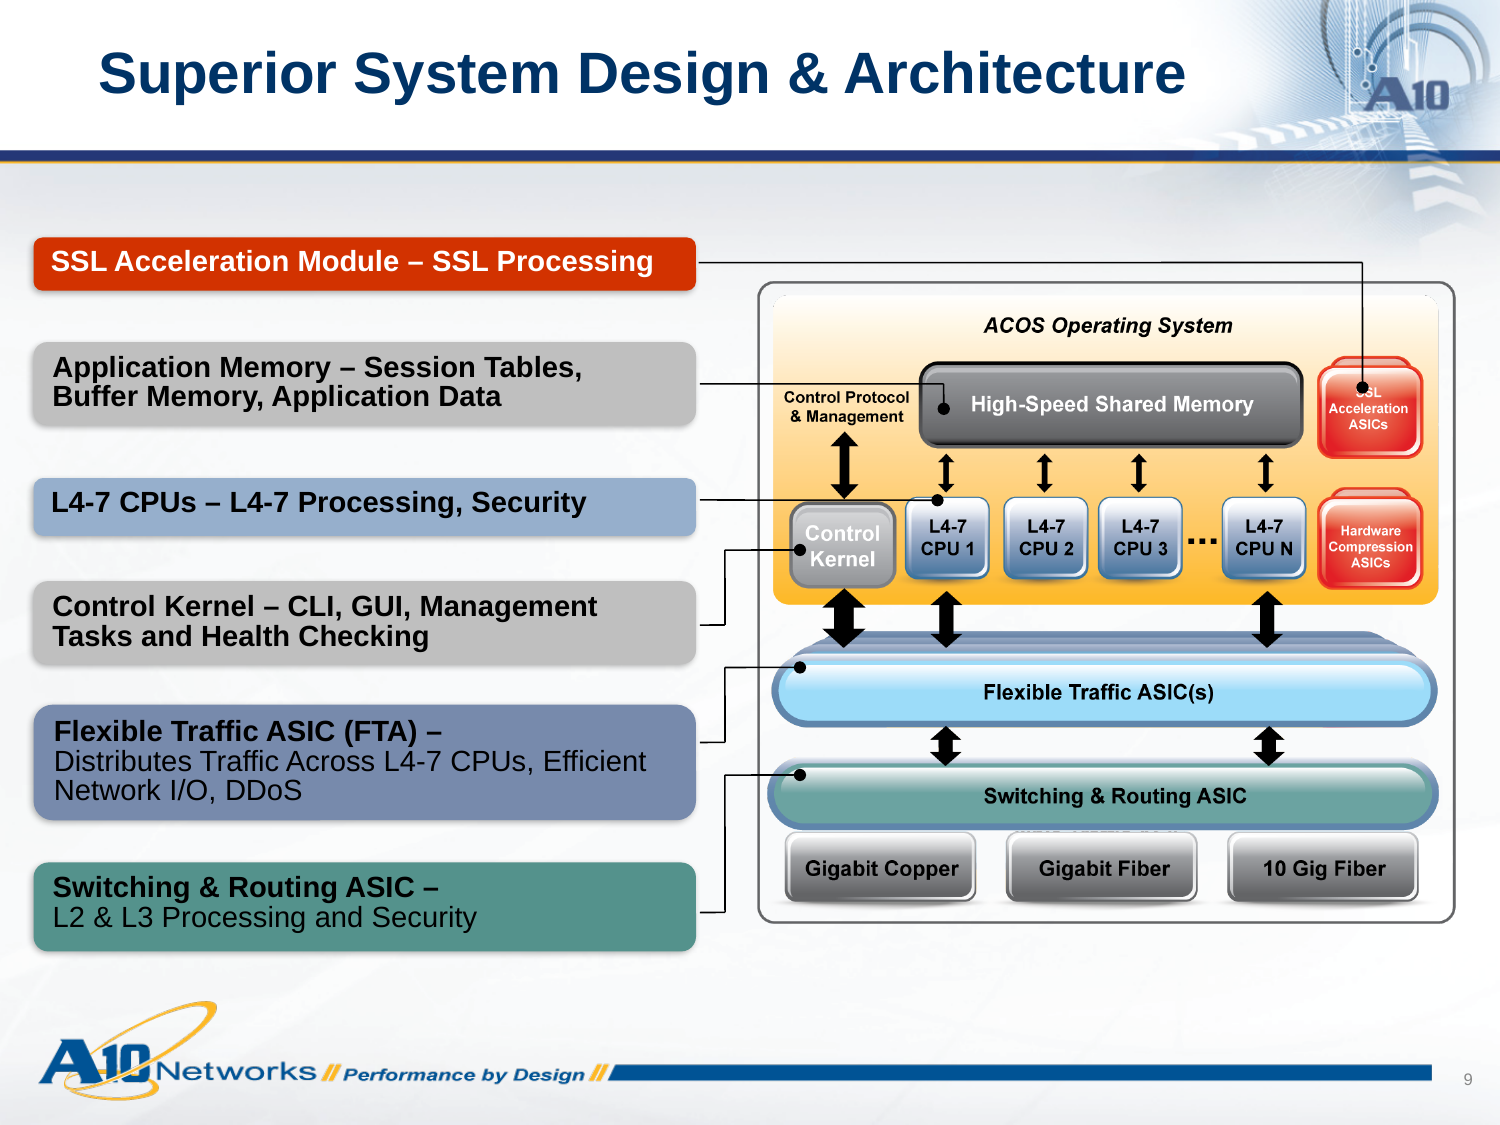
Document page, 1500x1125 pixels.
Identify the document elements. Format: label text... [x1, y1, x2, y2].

text_box Superior System Design & Architecture [83, 35, 1281, 142]
text_box Control Kernel – CLI, GUI, Management Tasks and Health Checking [33, 581, 697, 665]
text_box Application Memory – Session Tables, Buffer Memory, Application Data [33, 342, 697, 425]
text_box SSL Acceleration Module – SSL Processing [33, 237, 697, 291]
text_box Flexible Traffic ASIC (FTA) – Distributes Traffic Across L4-7 CPUs, Efficient Network I/O, DDoS [33, 704, 697, 821]
picture [0, 0, 1500, 1125]
text_box Switching & Routing ASIC – L2 & L3 Processing and Security [33, 862, 697, 952]
text_box L4-7 CPUs – L4-7 Processing, Security [33, 478, 697, 536]
